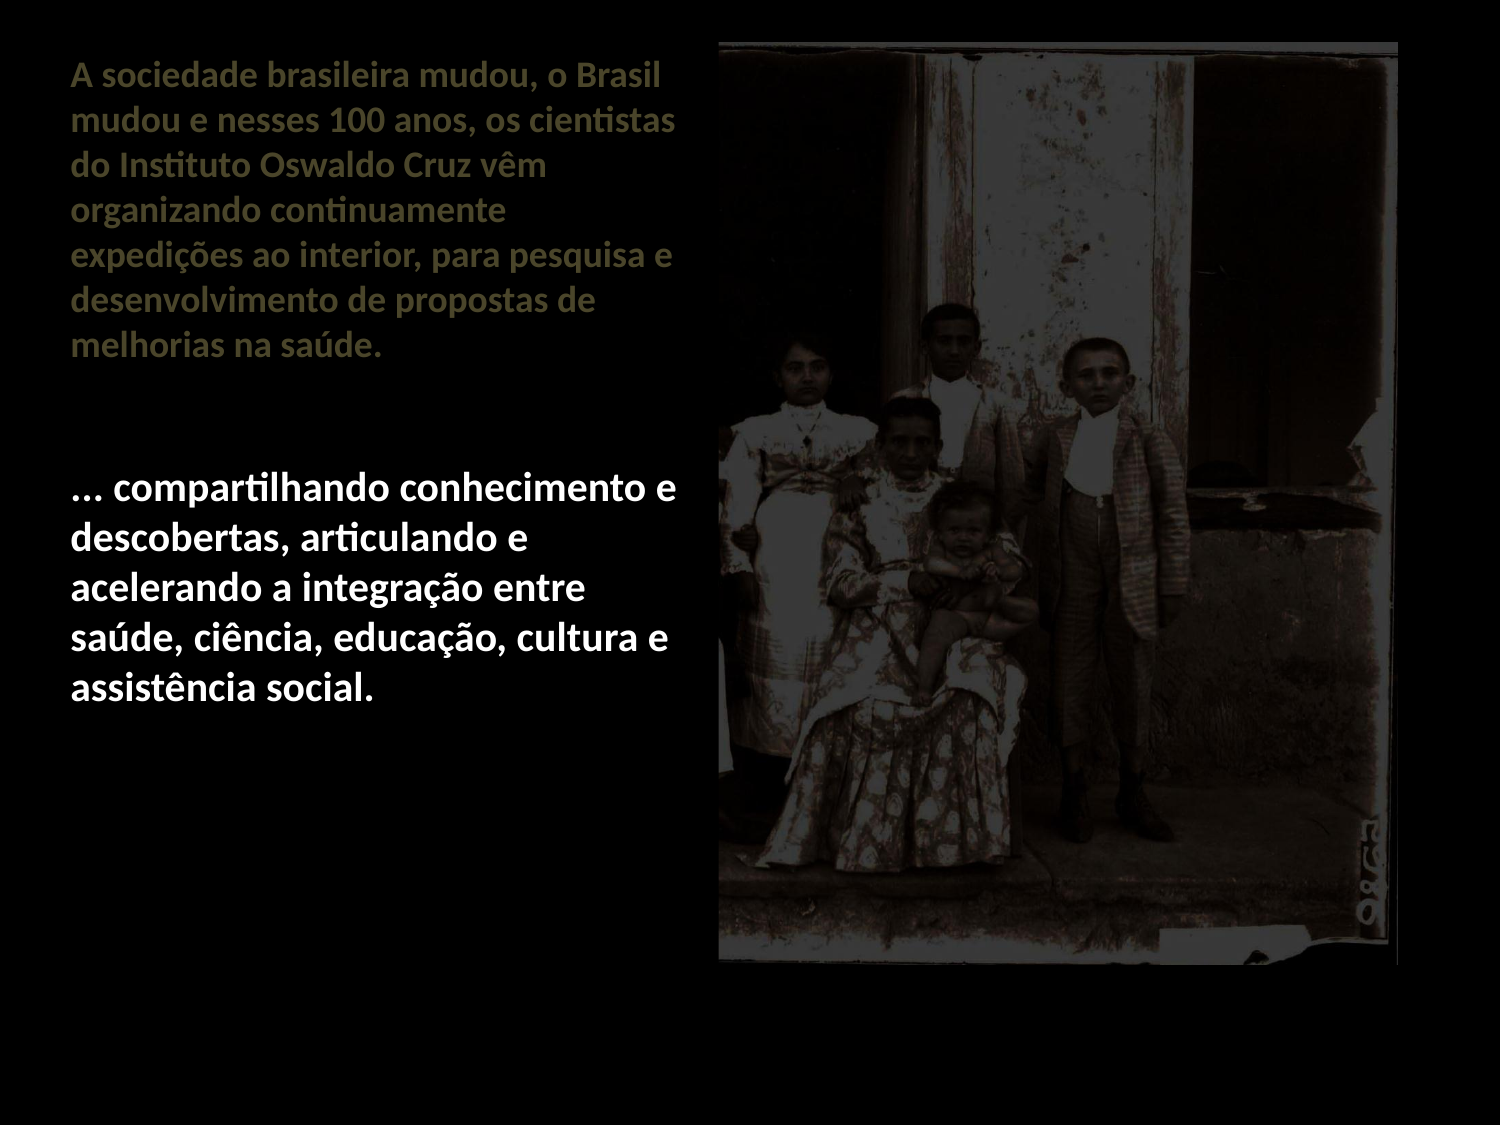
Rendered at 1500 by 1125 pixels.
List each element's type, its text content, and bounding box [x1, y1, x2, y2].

picture [718, 42, 1399, 965]
text_box A sociedade brasileira mudou, o Brasil mudou e nesses 100 anos, os cientistas do Instituto Oswaldo Cruz vêm organizando continuamente expedições ao interior, para pesquisa e desenvolvimento de propostas de melhorias na saúde. ... compartilhando conhecimento e descobertas, articulando e acelerando a integração entre saúde, ciência, educação, cultura e assistência social. [55, 42, 703, 718]
